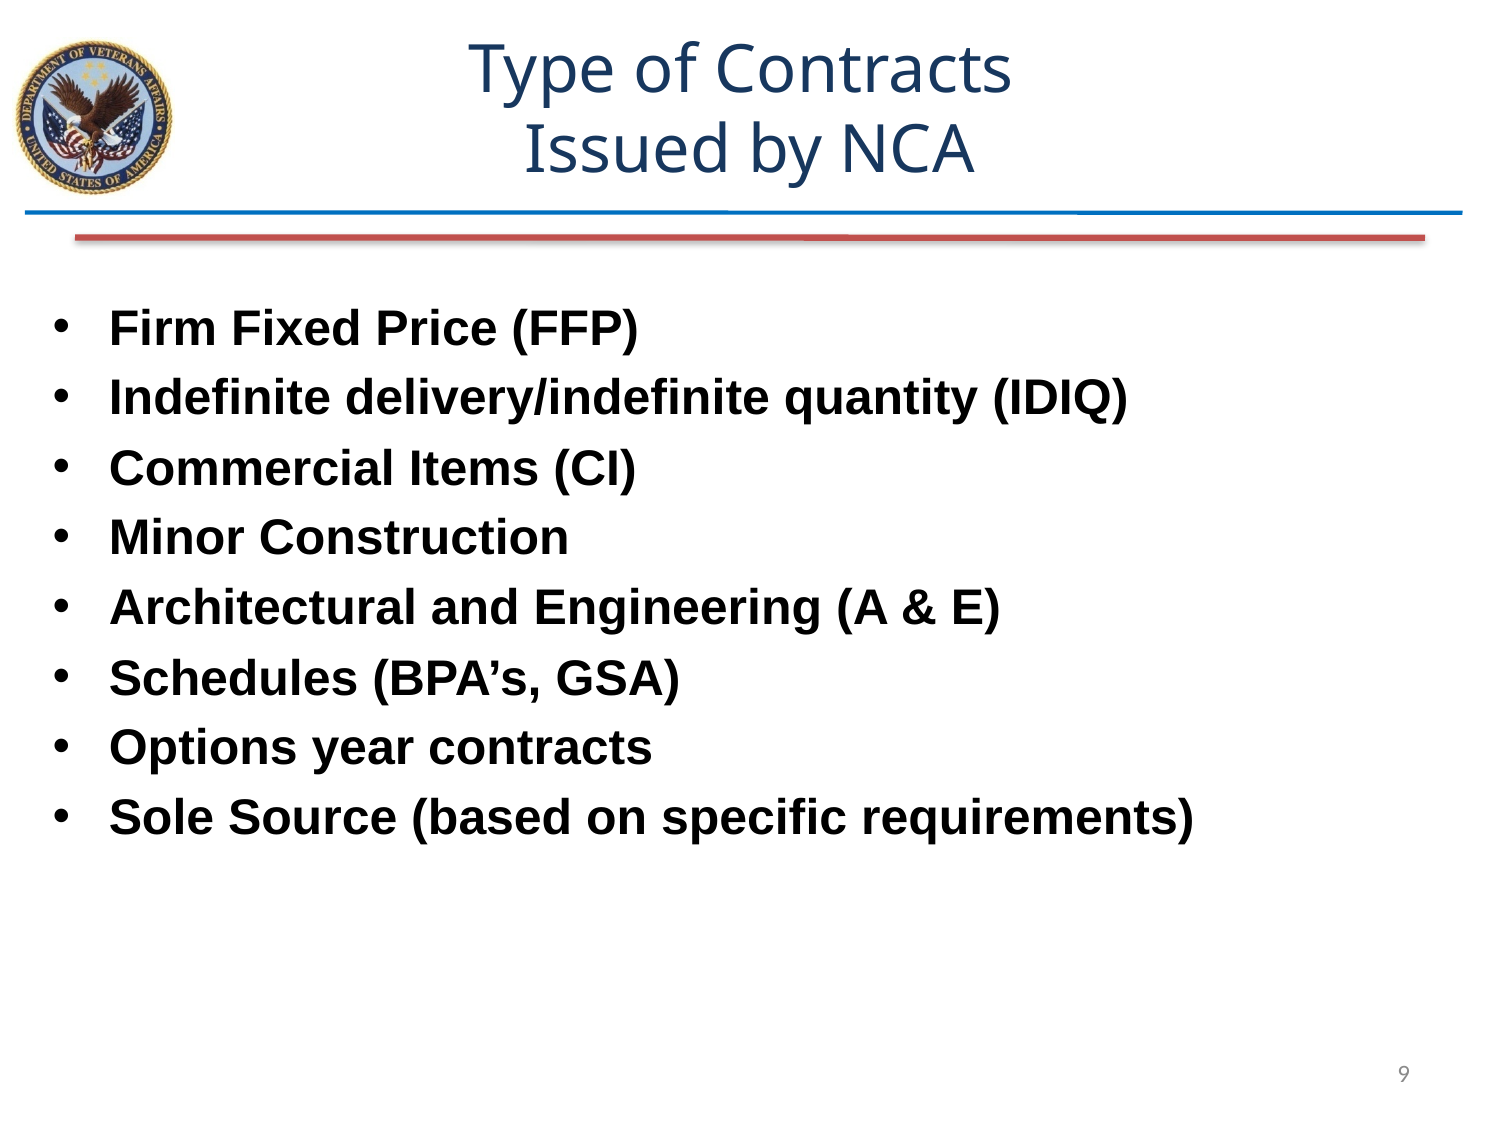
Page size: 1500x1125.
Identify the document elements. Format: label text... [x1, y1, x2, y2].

picture [12, 37, 176, 201]
slide_number 9 [1074, 1042, 1425, 1103]
title Type of Contracts Issued by NCA [37, 12, 1463, 201]
list Firm Fixed Price (FFP) Indefinite delivery/indefinite quantity (IDIQ) Commercial Items (CI) Minor Construction Architectural and Engineering (A & E) Schedules (BPA’s, GSA) Options year contracts Sole Source (based on specific requirements) [37, 287, 1463, 1018]
